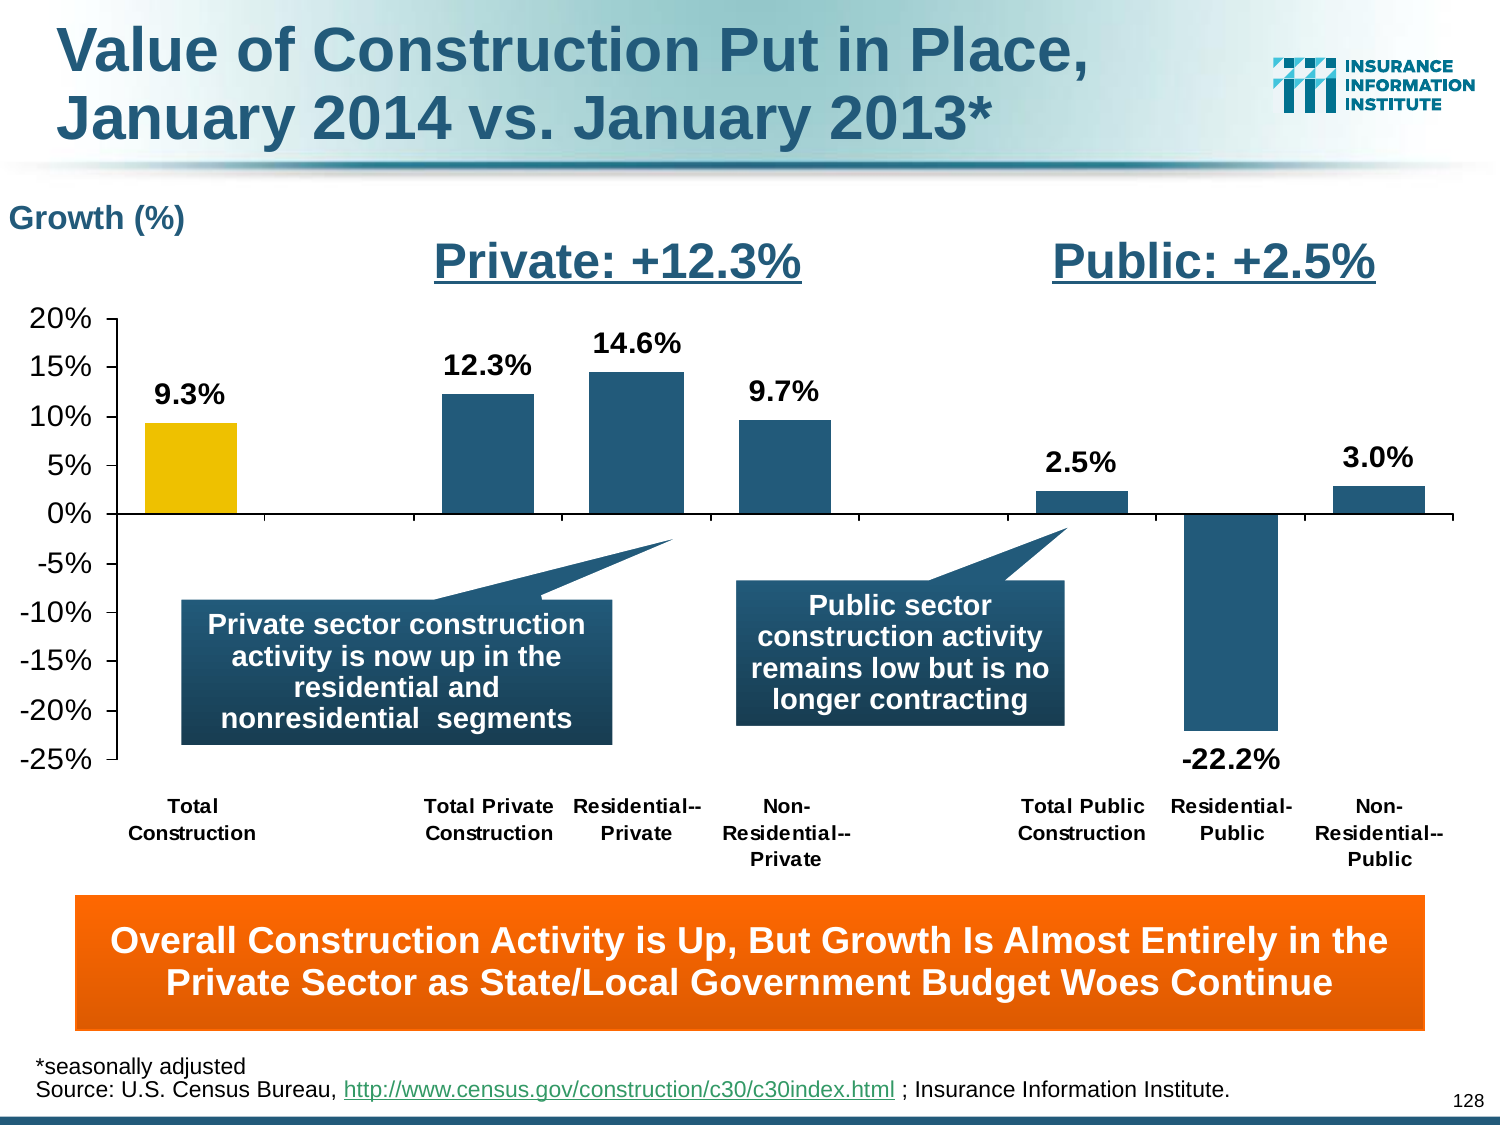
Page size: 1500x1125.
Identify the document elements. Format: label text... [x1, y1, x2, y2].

slide_number 128 [1467, 1091, 1485, 1112]
title Value of Construction Put in Place, January 2014 vs. January 2013* [48, 14, 1264, 157]
picture [0, 0, 1500, 189]
text_box Private: +12.3% [178, 235, 775, 267]
text_box Public: +2.5% [775, 235, 1500, 290]
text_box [6, 268, 1462, 888]
text_box Overall Construction Activity is Up, But Growth Is Almost Entirely in the Private Sector as State/Local Government Budget Woes Continue [75, 896, 1425, 1031]
text_box *seasonally adjusted Source: U.S. Census Bureau, http://www.census.gov/construction/c30/c30index.html ; Insurance Information Institute. [0, 1055, 1467, 1125]
text_box Growth (%) [8, 200, 221, 237]
